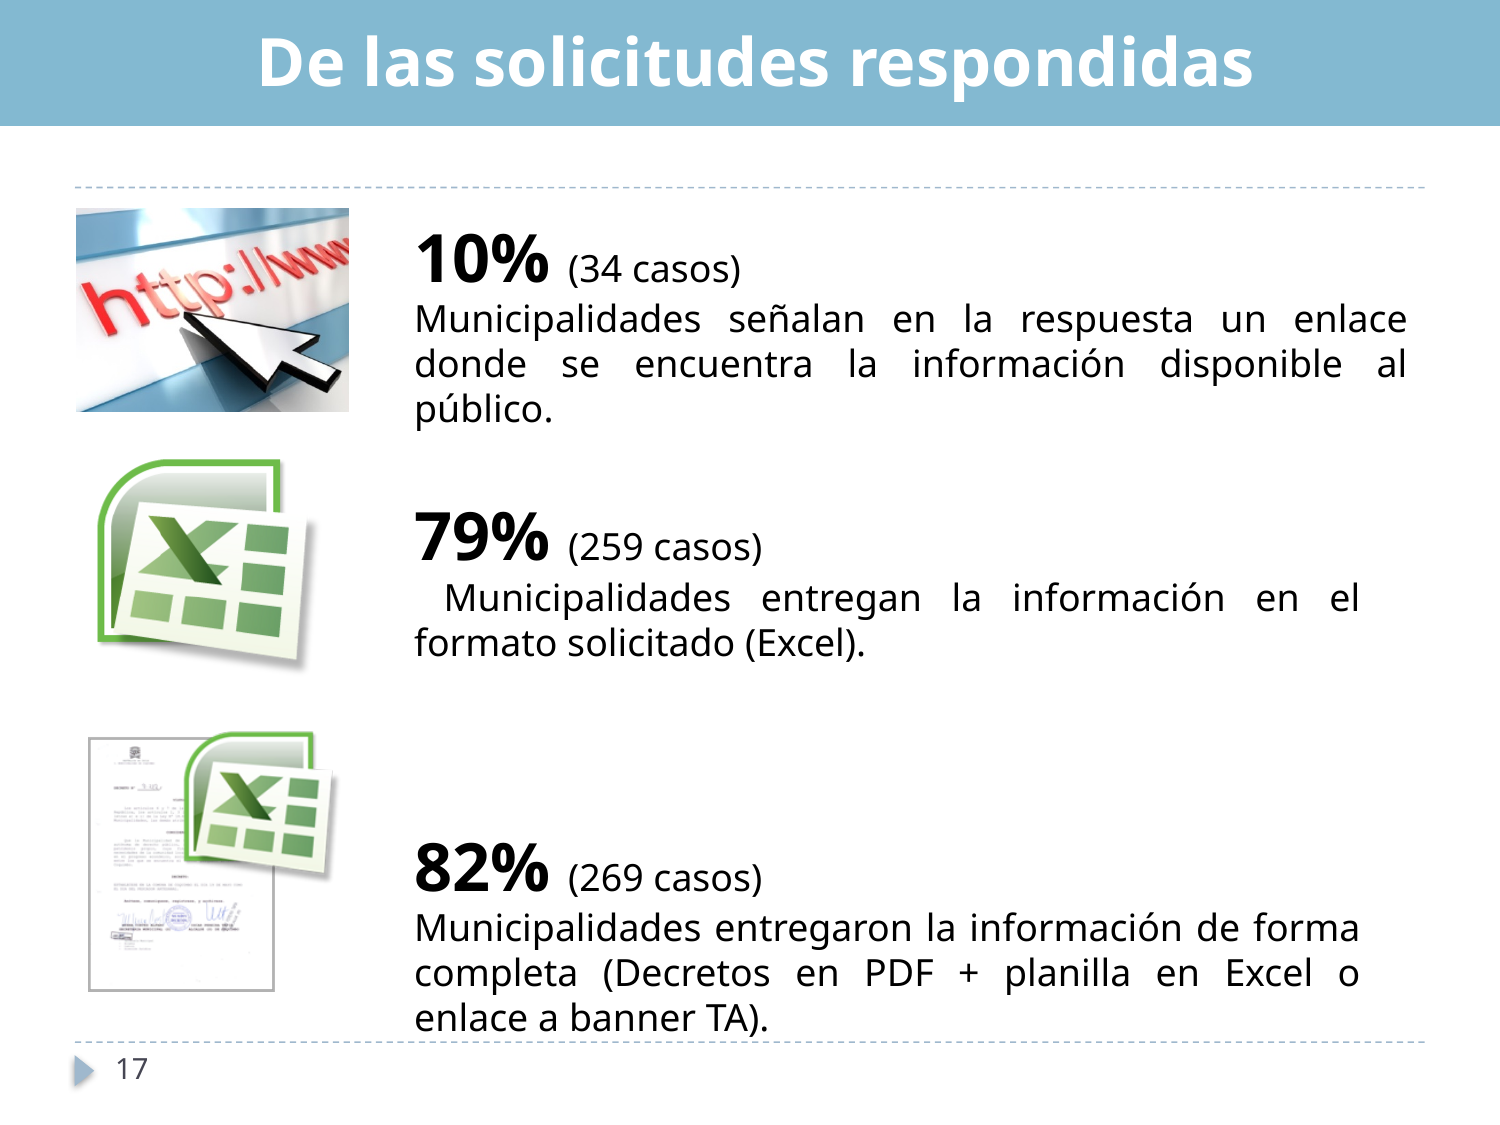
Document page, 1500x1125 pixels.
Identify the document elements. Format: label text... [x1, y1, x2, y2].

text_box 82% (269 casos) Municipalidades entregaron la información de forma completa (Decretos en PDF + planilla en Excel o enlace a banner TA). [399, 816, 1376, 1047]
text_box 10% (34 casos) Municipalidades señalan en la respuesta un enlace donde se encuentra la información disponible al público. [399, 208, 1424, 438]
picture [78, 432, 325, 680]
slide_number 17 [100, 1042, 426, 1103]
picture [76, 207, 349, 412]
picture [0, 0, 1500, 126]
text_box 79% (259 casos) Municipalidades entregan la información en el formato solicitado (Excel). [399, 486, 1376, 672]
picture [88, 713, 346, 992]
